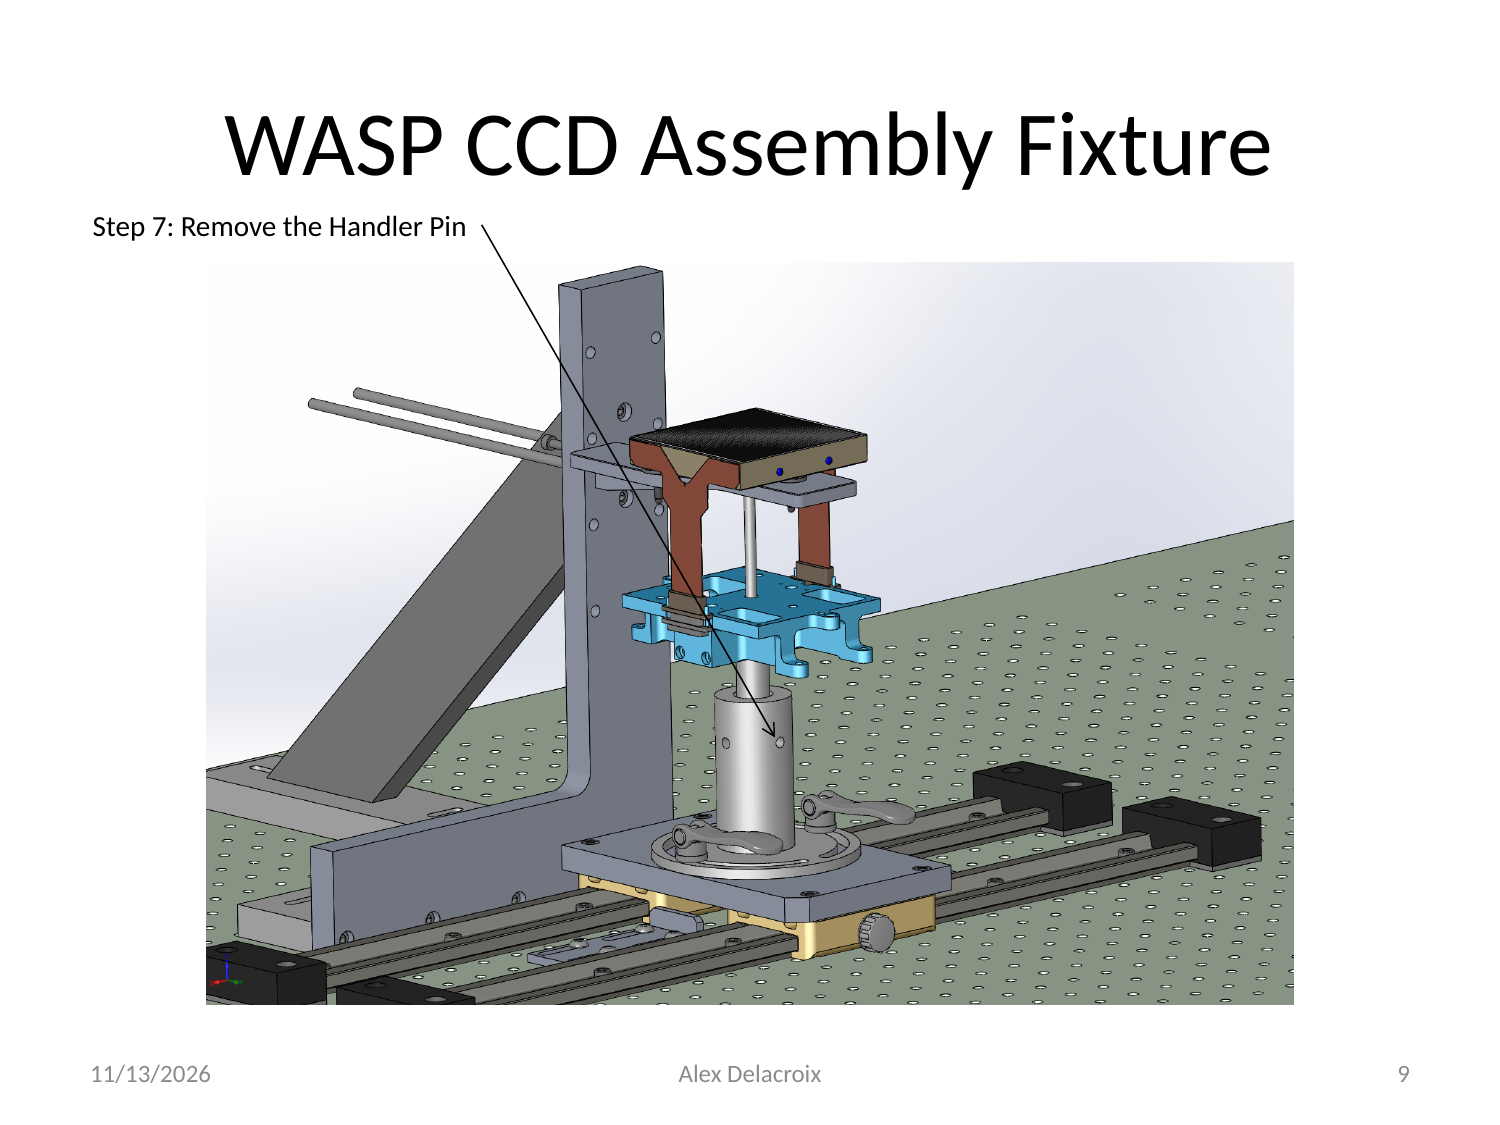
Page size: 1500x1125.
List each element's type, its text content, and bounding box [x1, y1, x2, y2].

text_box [481, 224, 776, 738]
footer Alex Delacroix [512, 1042, 988, 1103]
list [205, 262, 1294, 1006]
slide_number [75, 1042, 425, 1103]
title WASP CCD Assembly Fixture [75, 45, 1425, 233]
slide_number 9 [1074, 1042, 1425, 1103]
text_box Step 7: Remove the Handler Pin [43, 199, 482, 250]
